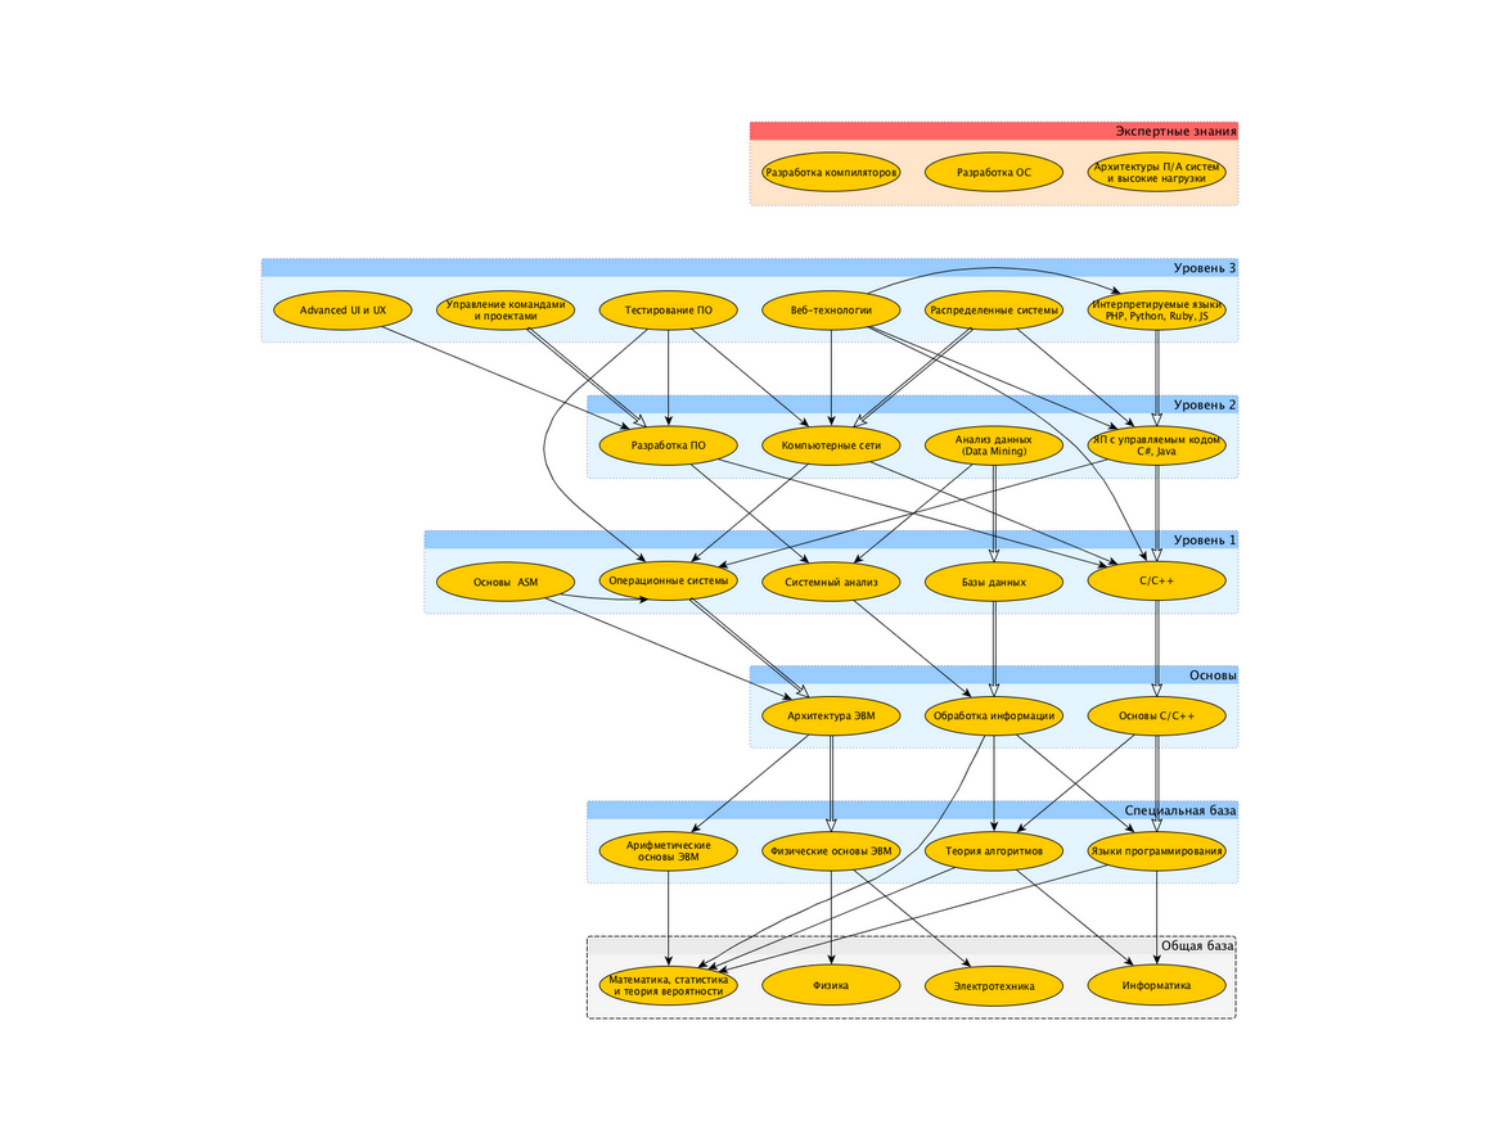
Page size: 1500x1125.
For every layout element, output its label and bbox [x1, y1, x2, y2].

picture [241, 91, 1259, 1034]
